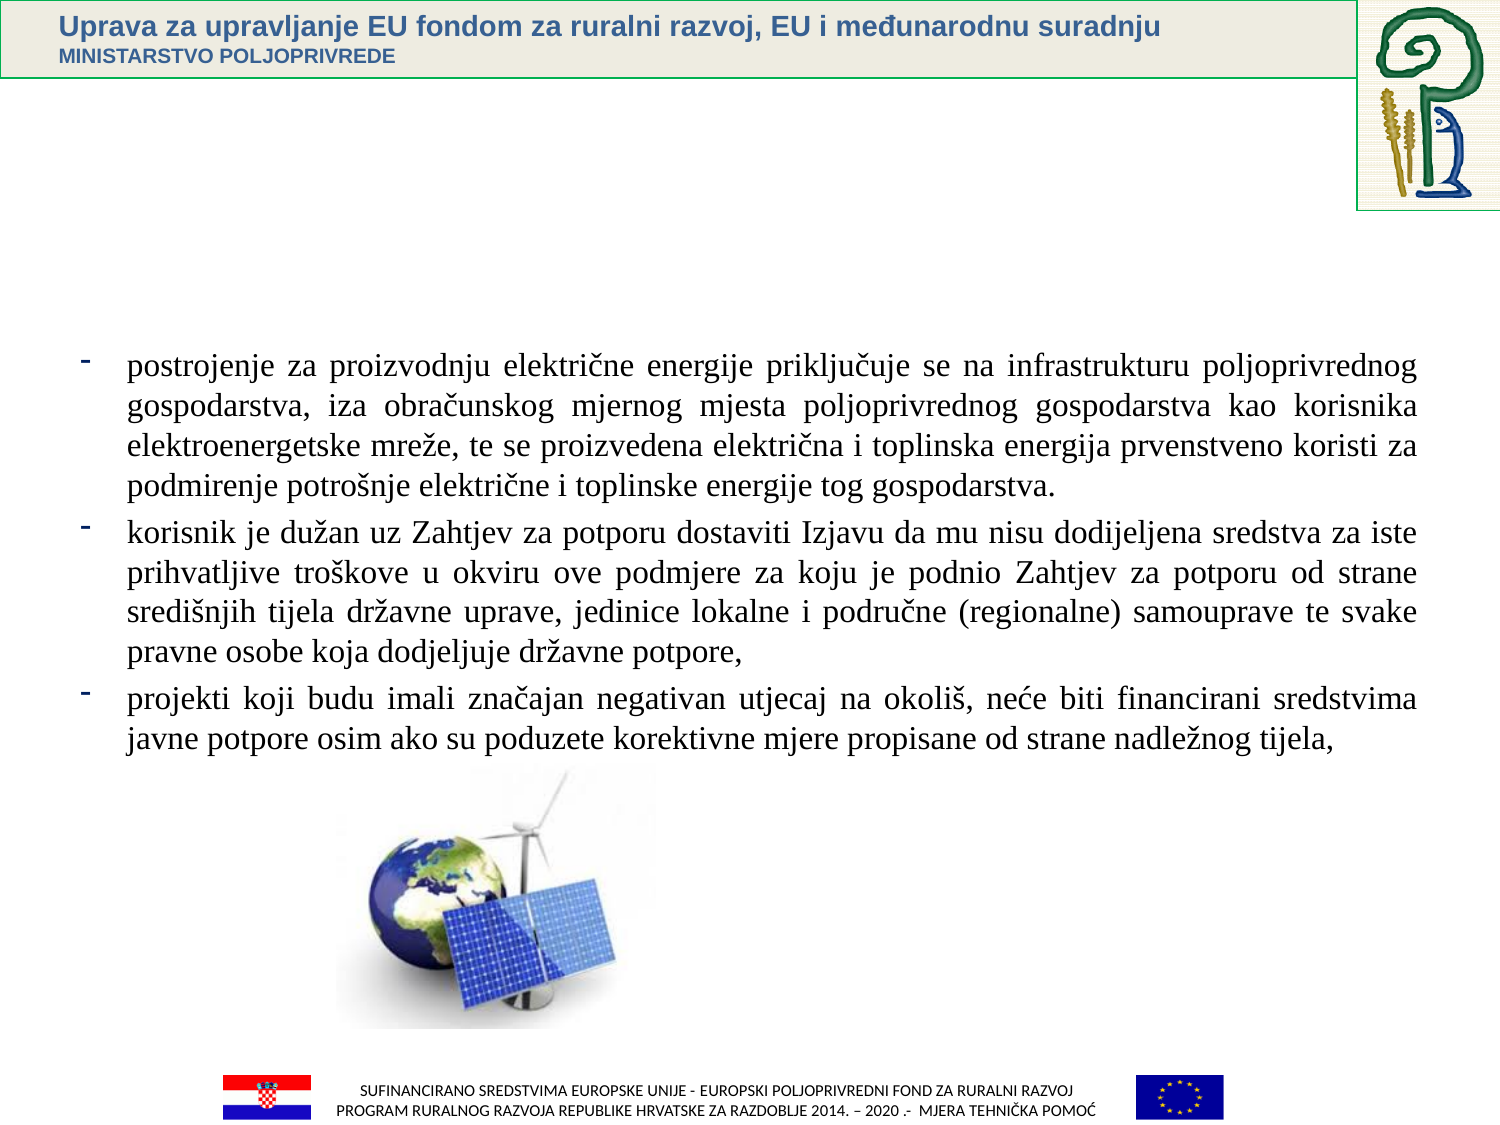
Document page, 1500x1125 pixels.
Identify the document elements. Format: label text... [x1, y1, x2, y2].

picture [336, 763, 656, 1030]
list postrojenje za proizvodnju električne energije priključuje se na infrastrukturu poljoprivrednog gospodarstva, iza obračunskog mjernog mjesta poljoprivrednog gospodarstva kao korisnika elektroenergetske mreže, te se proizvedena električna i toplinska energija prvenstveno koristi za podmirenje potrošnje električne i toplinske energije tog gospodarstva. korisnik je dužan uz Zahtjev za potporu dostaviti Izjavu da mu nisu dodijeljena sredstva za iste prihvatljive troškove u okviru ove podmjere za koju je podnio Zahtjev za potporu od strane središnjih tijela državne uprave, jedinice lokalne i područne (regionalne) samouprave te svake pravne osobe koja dodjeljuje državne potpore, projekti koji budu imali značajan negativan utjecaj na okoliš, neće biti financirani sredstvima javne potpore osim ako su poduzete korektivne mjere propisane od strane nadležnog tijela, [64, 219, 1436, 1012]
picture [1358, 0, 1500, 210]
picture [222, 1075, 311, 1120]
picture [1136, 1075, 1224, 1120]
